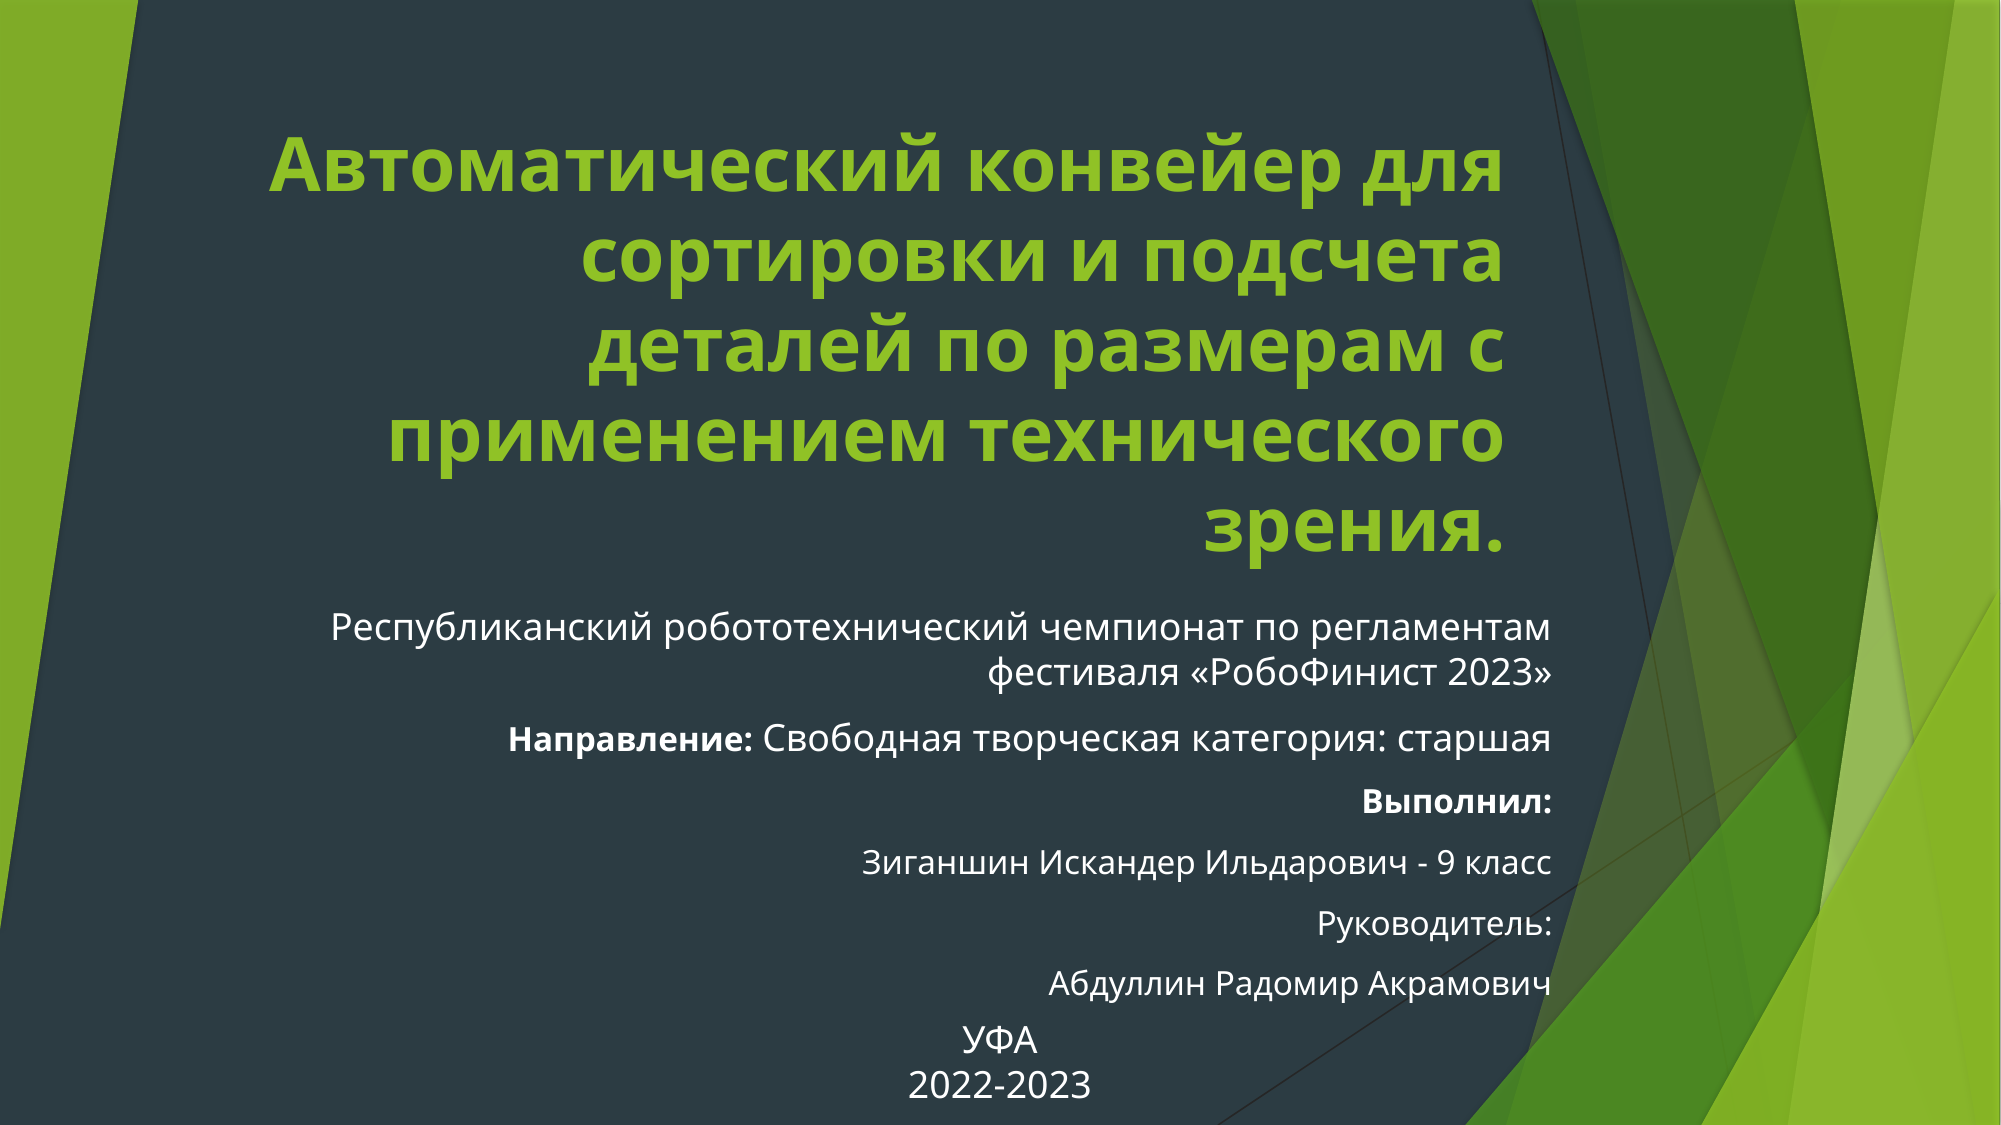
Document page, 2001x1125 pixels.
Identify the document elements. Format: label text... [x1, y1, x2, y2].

text_box УФА 2022-2023 [893, 1008, 1107, 1114]
subtitle Республиканский робототехнический чемпионат по регламентам фестиваля «РобоФинист 2023» Направление: Свободная творческая категория: старшая Выполнил: Зиганшин Искандер Ильдарович - 9 класс Руководитель: Абдуллин Радомир Акрамович [115, 595, 1568, 916]
title Автоматический конвейер для сортировки и подсчета деталей по размерам с применением технического зрения. [247, 394, 1522, 595]
